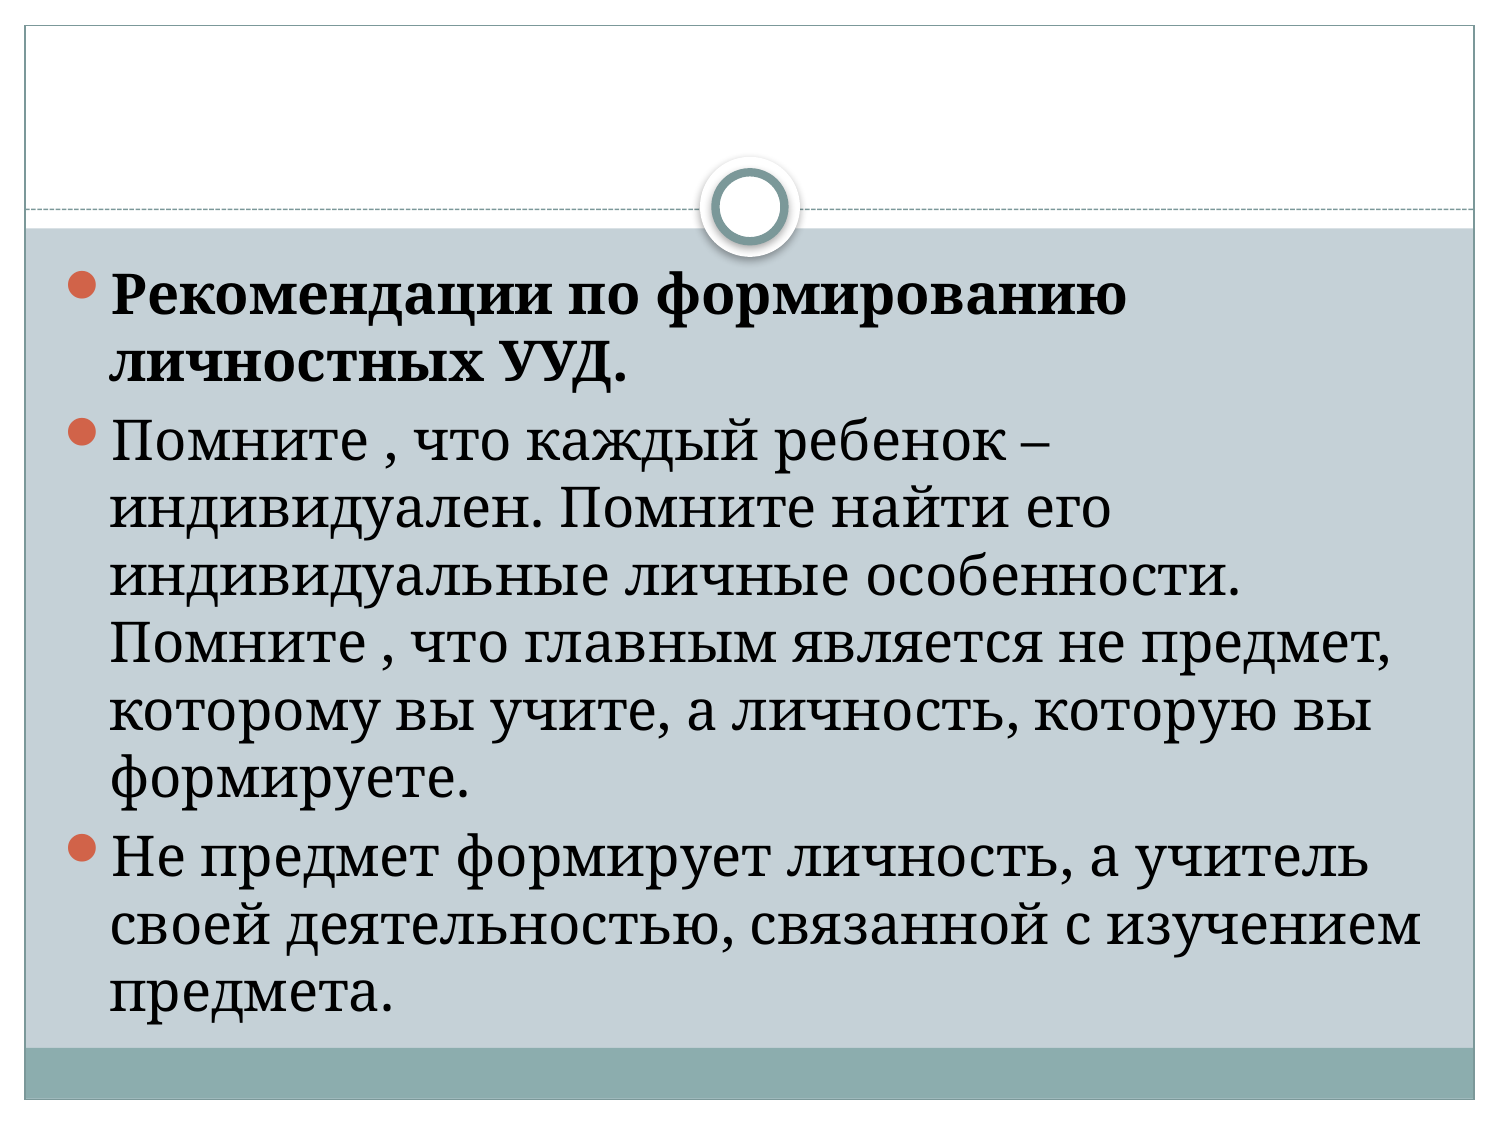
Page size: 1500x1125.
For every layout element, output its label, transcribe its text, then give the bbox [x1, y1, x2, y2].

list Рекомендации по формированию личностных УУД. Помните , что каждый ребенок – индивидуален. Помните найти его индивидуальные личные особенности. Помните , что главным является не предмет, которому вы учите, а личность, которую вы формируете. Не предмет формирует личность, а учитель своей деятельностью, связанной с изучением предмета. [49, 250, 1445, 1001]
